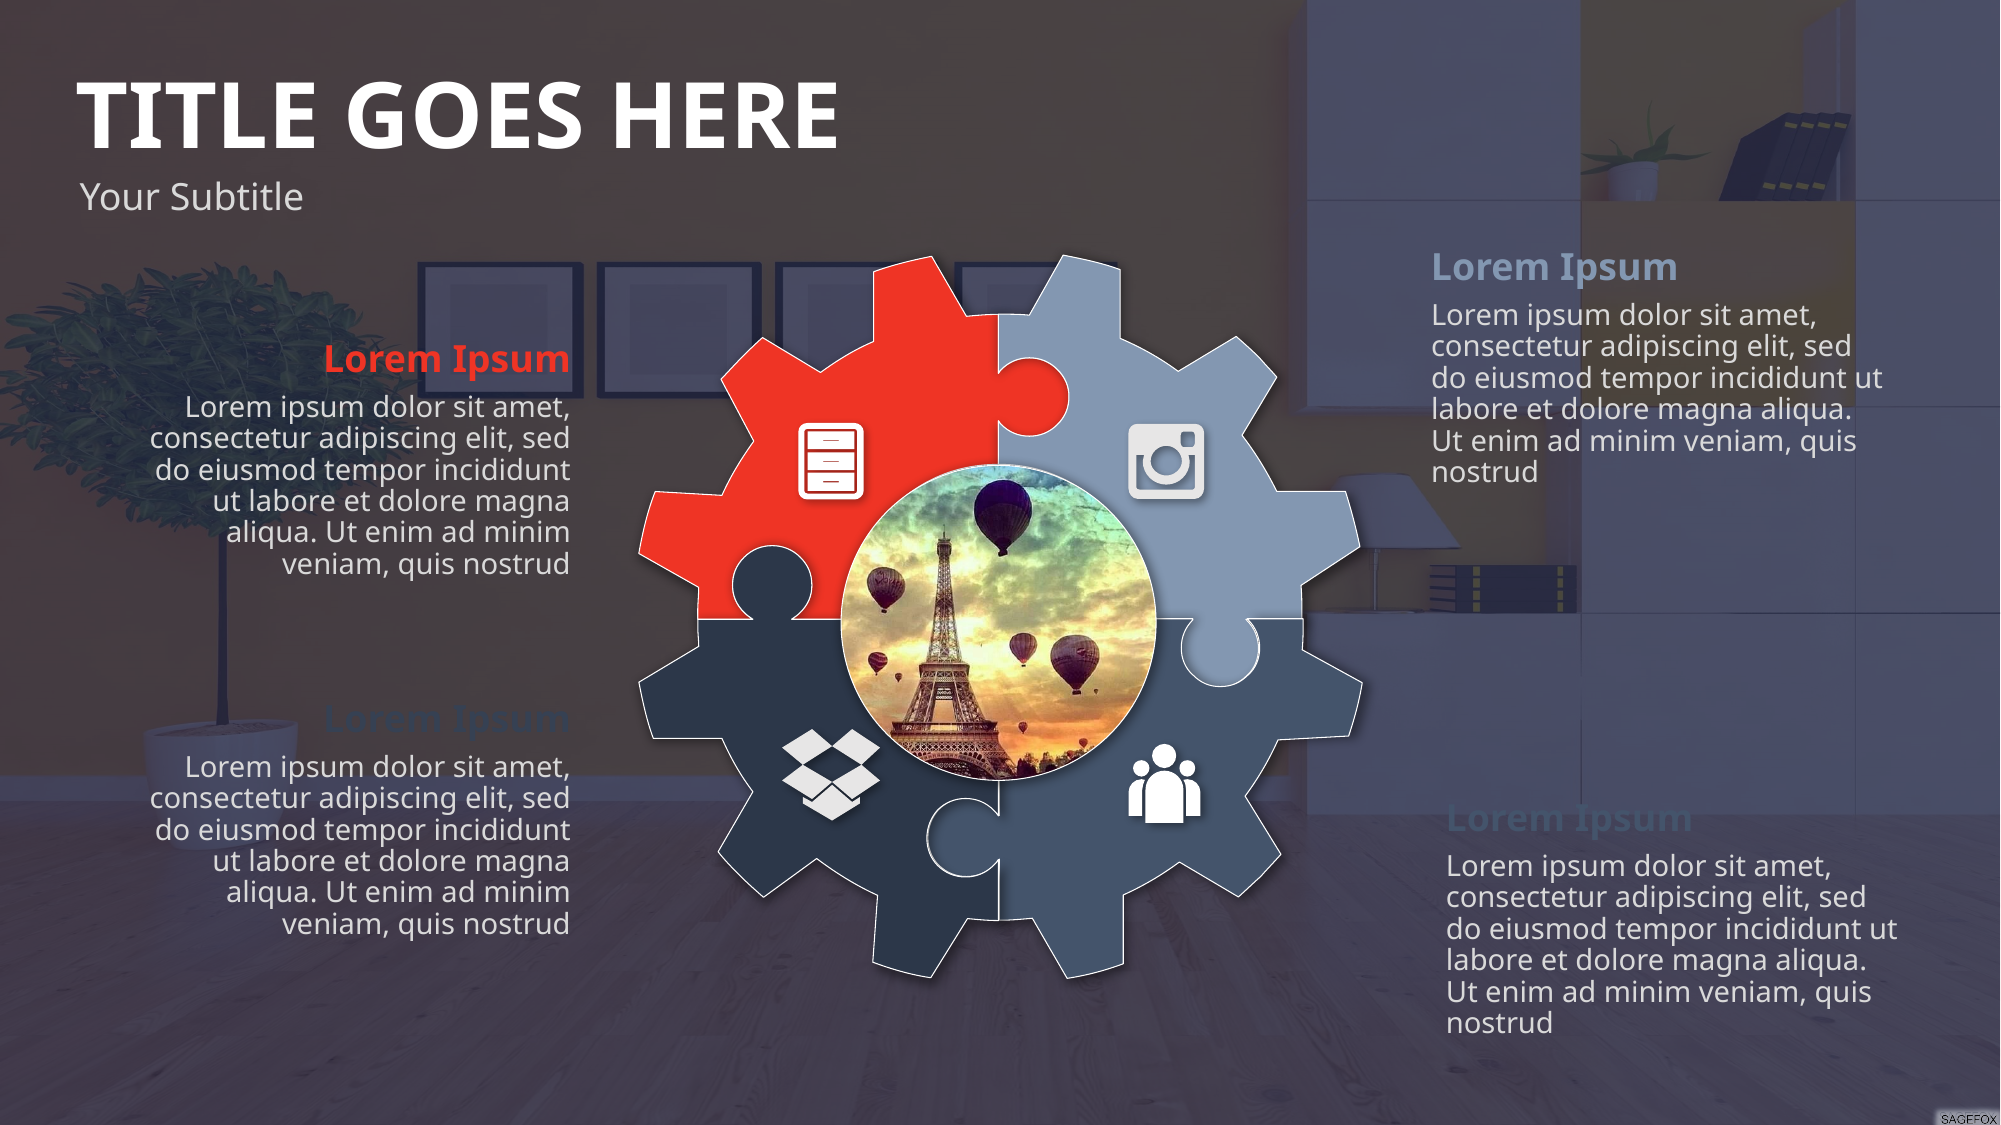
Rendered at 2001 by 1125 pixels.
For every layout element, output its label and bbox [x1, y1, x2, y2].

text_box [60, 49, 1020, 227]
text_box [638, 256, 1062, 615]
text_box [1145, 770, 1201, 823]
text_box [782, 729, 881, 821]
picture [1938, 1114, 1999, 1125]
text_box [1128, 779, 1145, 816]
text_box [798, 422, 864, 500]
text_box [1430, 786, 1907, 1087]
text_box [638, 545, 999, 978]
text_box [109, 327, 586, 628]
text_box [1179, 760, 1196, 777]
text_box [941, 618, 1363, 979]
text_box [109, 687, 586, 988]
text_box [1416, 235, 1893, 536]
text_box [998, 255, 1360, 679]
text_box [1133, 760, 1150, 777]
text_box [1152, 743, 1177, 769]
text_box [840, 464, 1158, 782]
text_box [1128, 423, 1205, 499]
